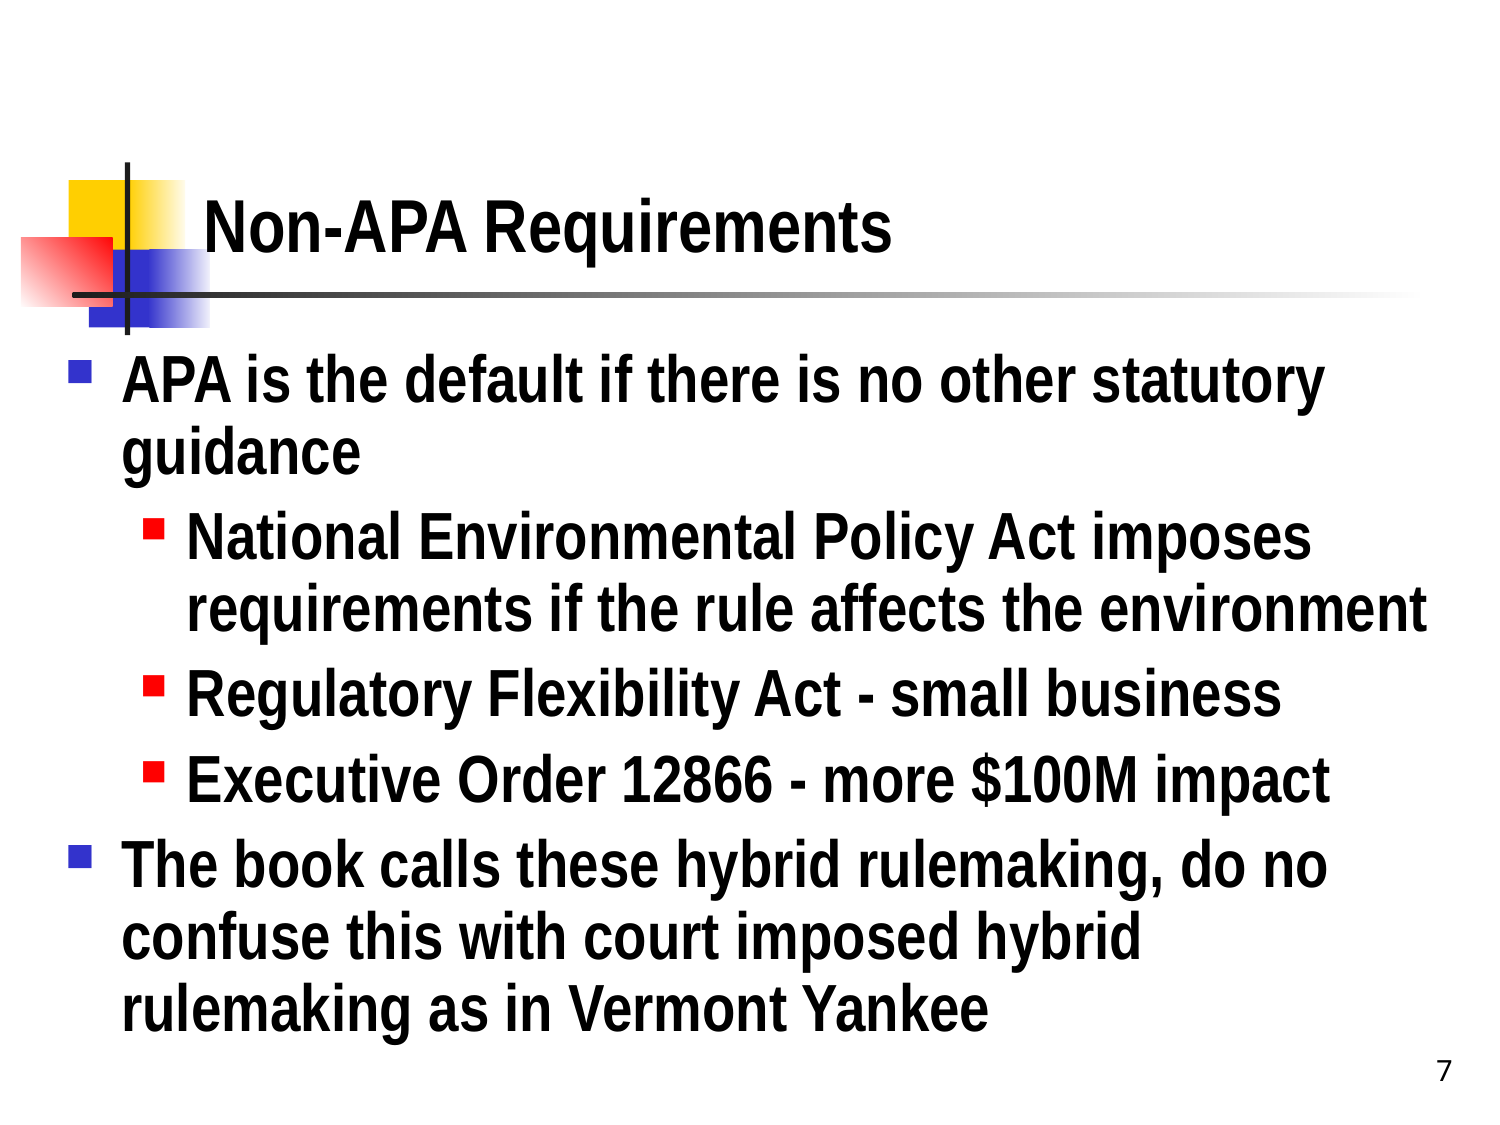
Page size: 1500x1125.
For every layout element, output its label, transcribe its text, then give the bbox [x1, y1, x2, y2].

slide_number 7 [1155, 1024, 1468, 1100]
list APA is the default if there is no other statutory guidance National Environmental Policy Act imposes requirements if the rule affects the environment Regulatory Flexibility Act - small business Executive Order 12866 - more $100M impact The book calls these hybrid rulemaking, do no confuse this with court imposed hybrid rulemaking as in Vermont Yankee [50, 337, 1450, 1075]
title Non-APA Requirements [188, 35, 1468, 275]
